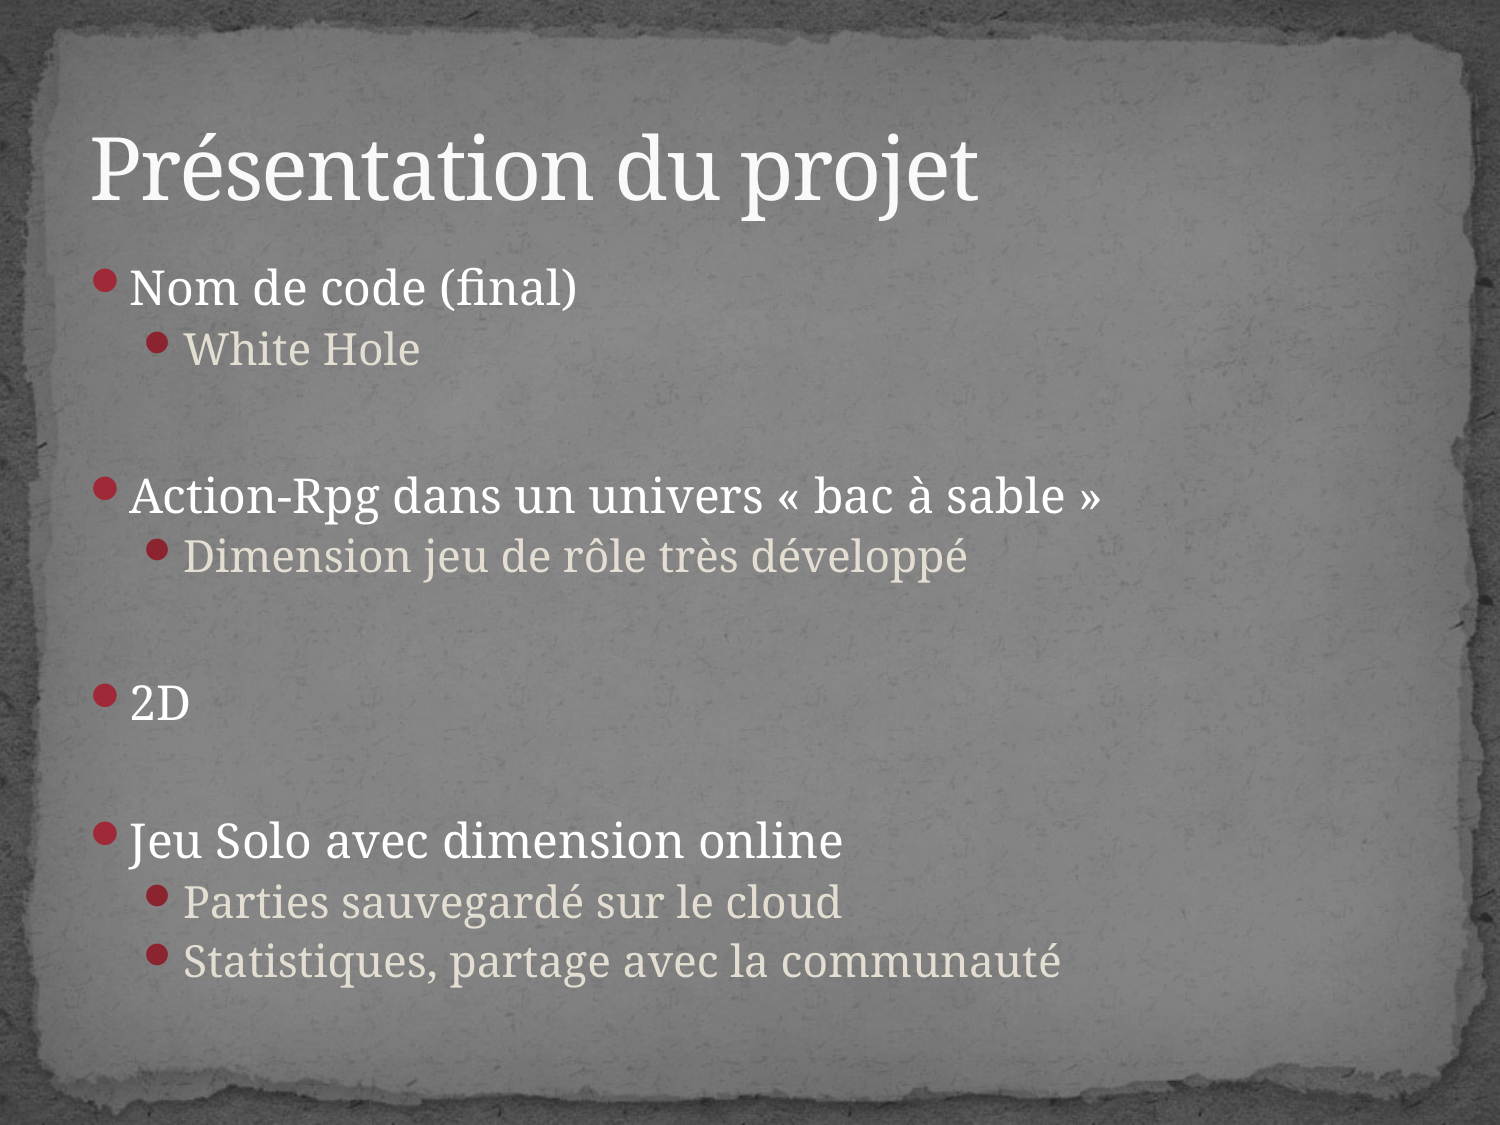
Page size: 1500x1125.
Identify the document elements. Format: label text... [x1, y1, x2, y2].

list Nom de code (final) White Hole Action-Rpg dans un univers « bac à sable » Dimension jeu de rôle très développé 2D Jeu Solo avec dimension online Parties sauvegardé sur le cloud Statistiques, partage avec la communauté [75, 249, 1425, 1000]
title Présentation du projet [74, 24, 1425, 225]
